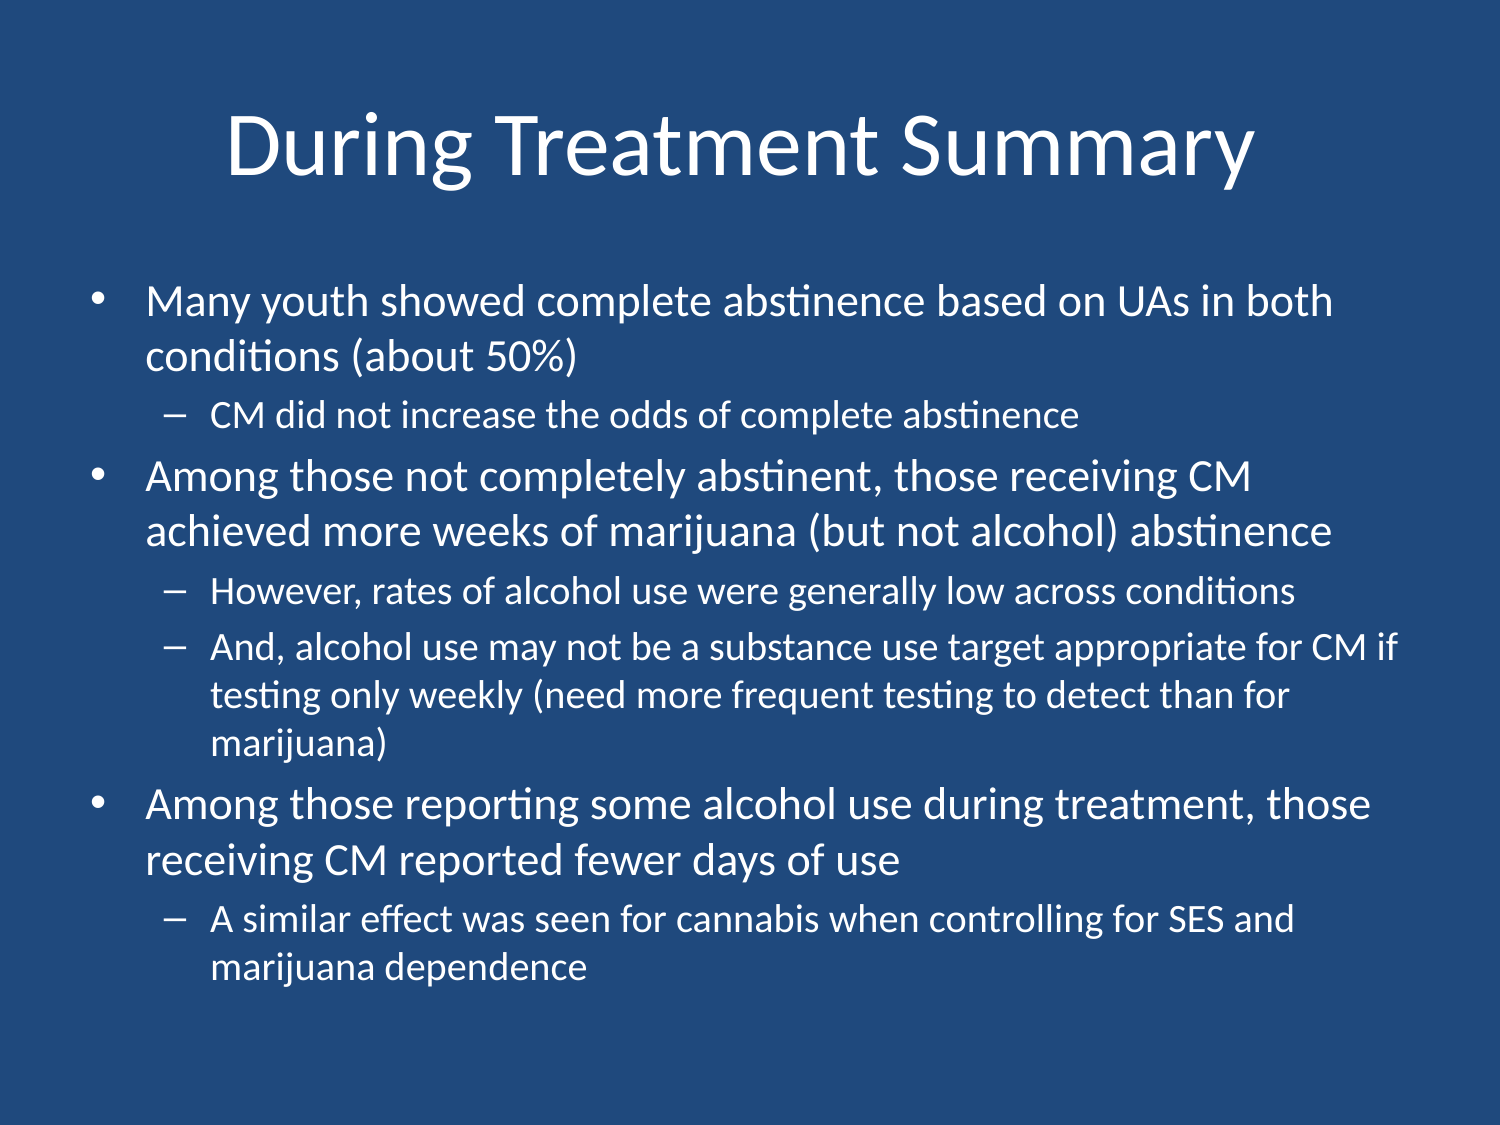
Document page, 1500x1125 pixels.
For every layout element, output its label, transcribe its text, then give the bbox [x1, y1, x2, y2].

list Many youth showed complete abstinence based on UAs in both conditions (about 50%) CM did not increase the odds of complete abstinence Among those not completely abstinent, those receiving CM achieved more weeks of marijuana (but not alcohol) abstinence However, rates of alcohol use were generally low across conditions And, alcohol use may not be a substance use target appropriate for CM if testing only weekly (need more frequent testing to detect than for marijuana) Among those reporting some alcohol use during treatment, those receiving CM reported fewer days of use A similar effect was seen for cannabis when controlling for SES and marijuana dependence [75, 262, 1425, 1005]
title During Treatment Summary [75, 45, 1425, 233]
